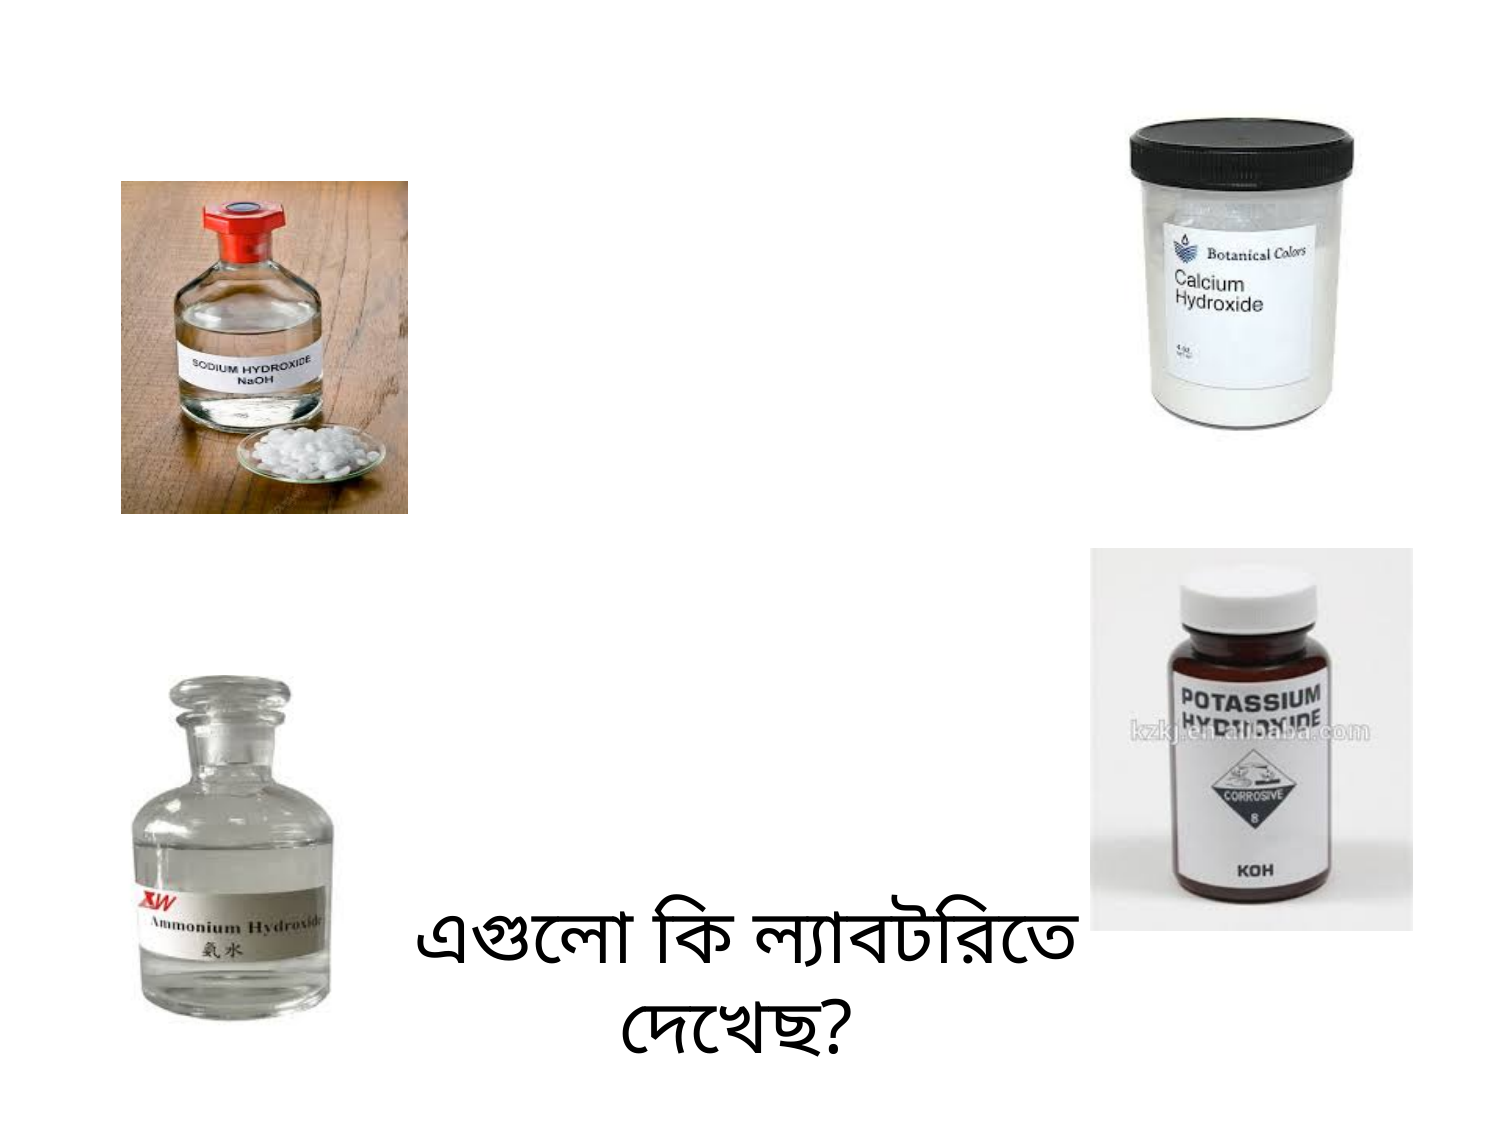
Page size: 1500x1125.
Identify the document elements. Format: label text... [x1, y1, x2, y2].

picture [121, 181, 408, 515]
picture [55, 674, 408, 1027]
picture [1075, 104, 1428, 457]
text_box এগুলো কি ল্যাবটরিতে দেখেছ? [411, 929, 1137, 1029]
picture [1090, 547, 1413, 932]
